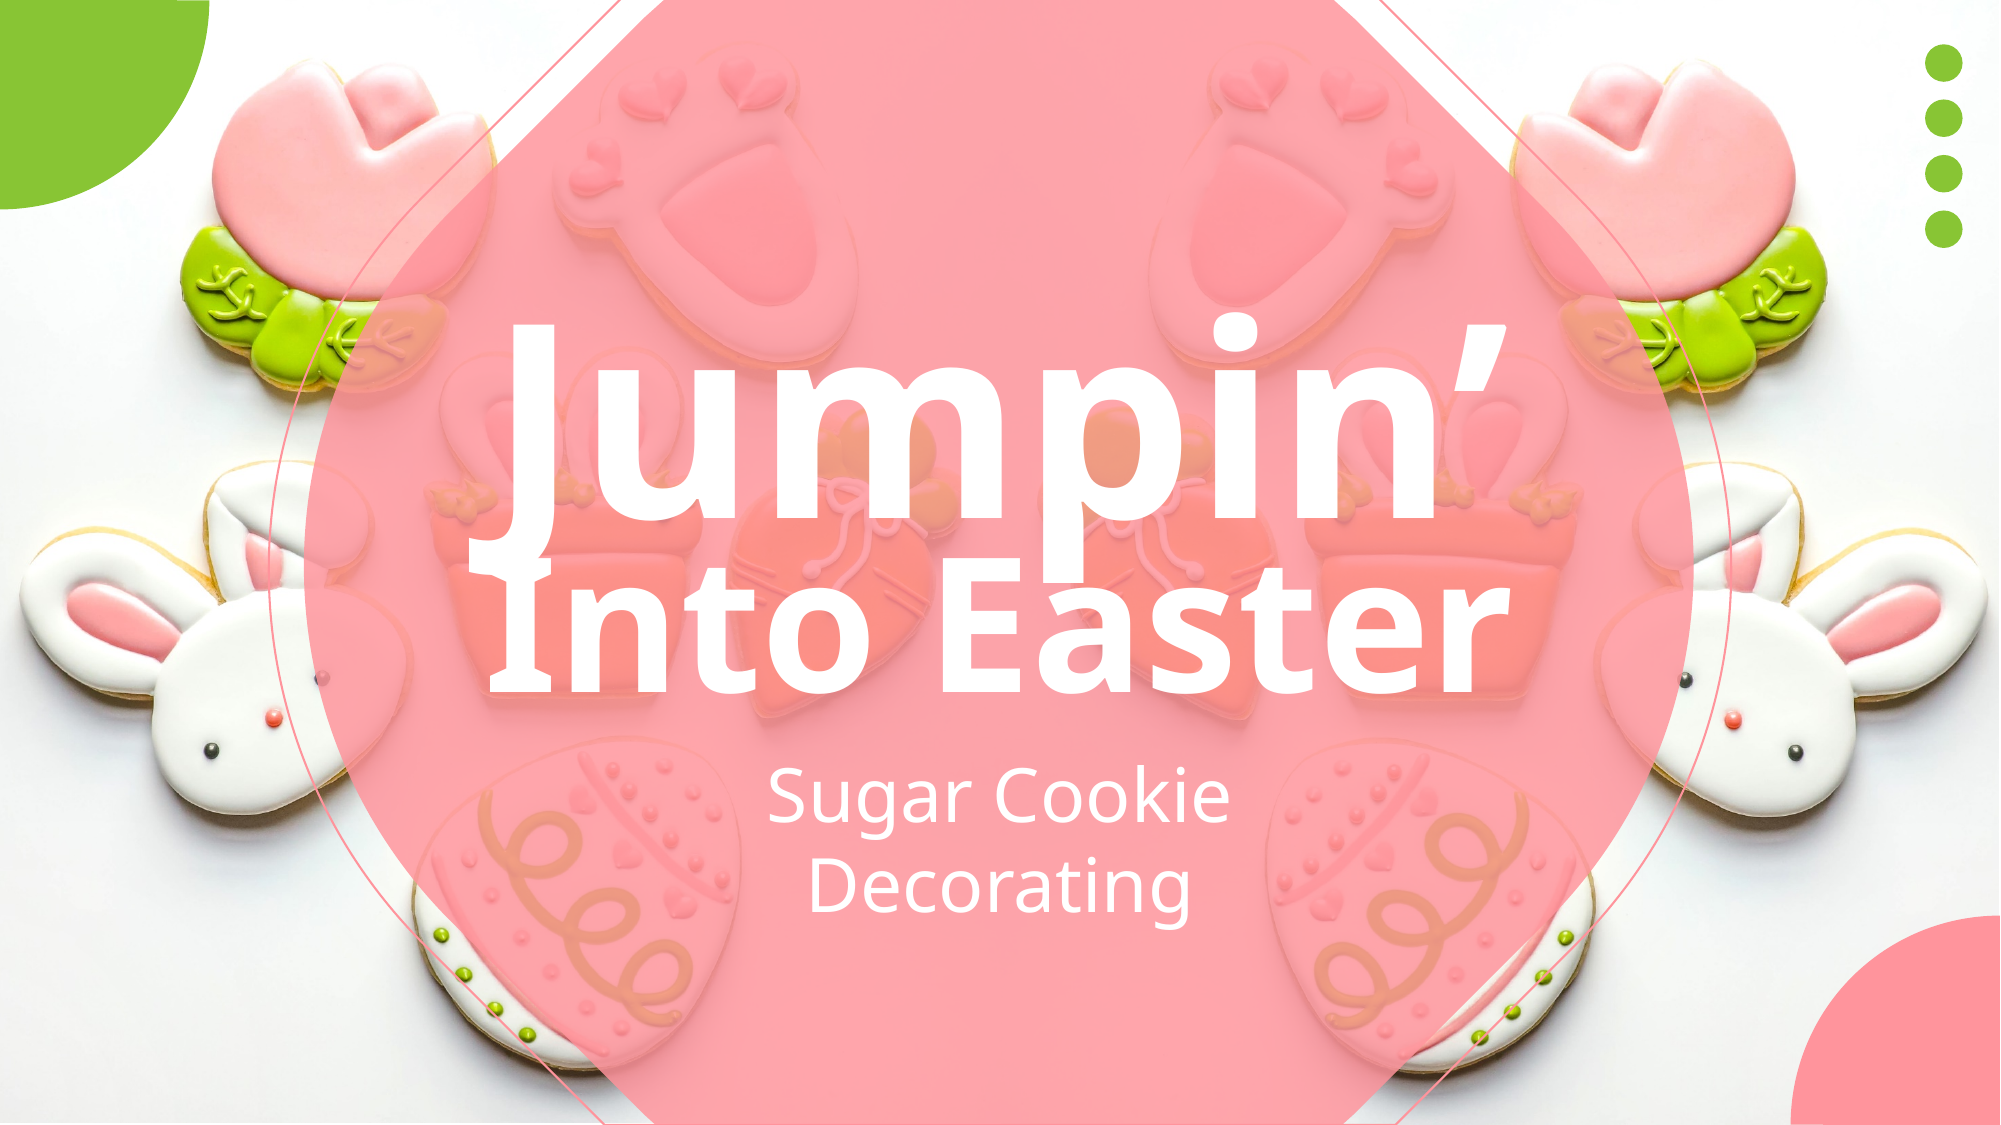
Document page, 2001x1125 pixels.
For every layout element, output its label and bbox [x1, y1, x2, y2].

picture [0, 0, 1999, 1125]
text_box [1925, 44, 1963, 248]
